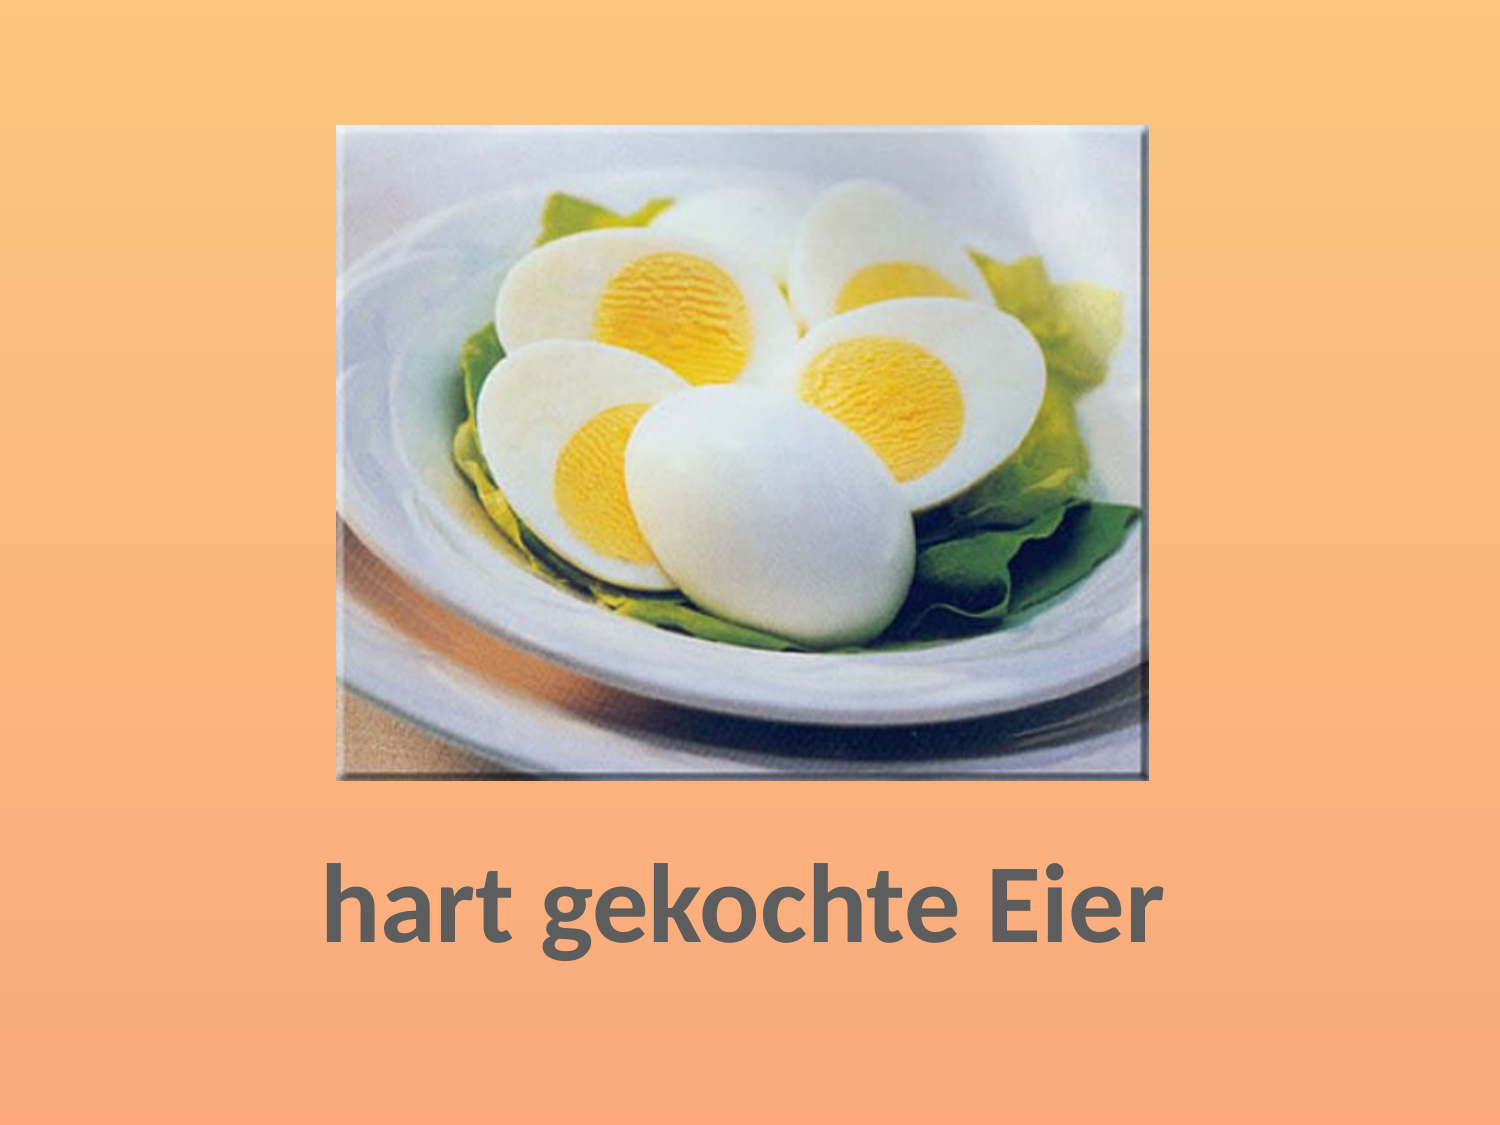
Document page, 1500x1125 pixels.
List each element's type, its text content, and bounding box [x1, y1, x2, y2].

picture [336, 125, 1150, 781]
text_box hart gekochte Eier [304, 822, 1182, 973]
